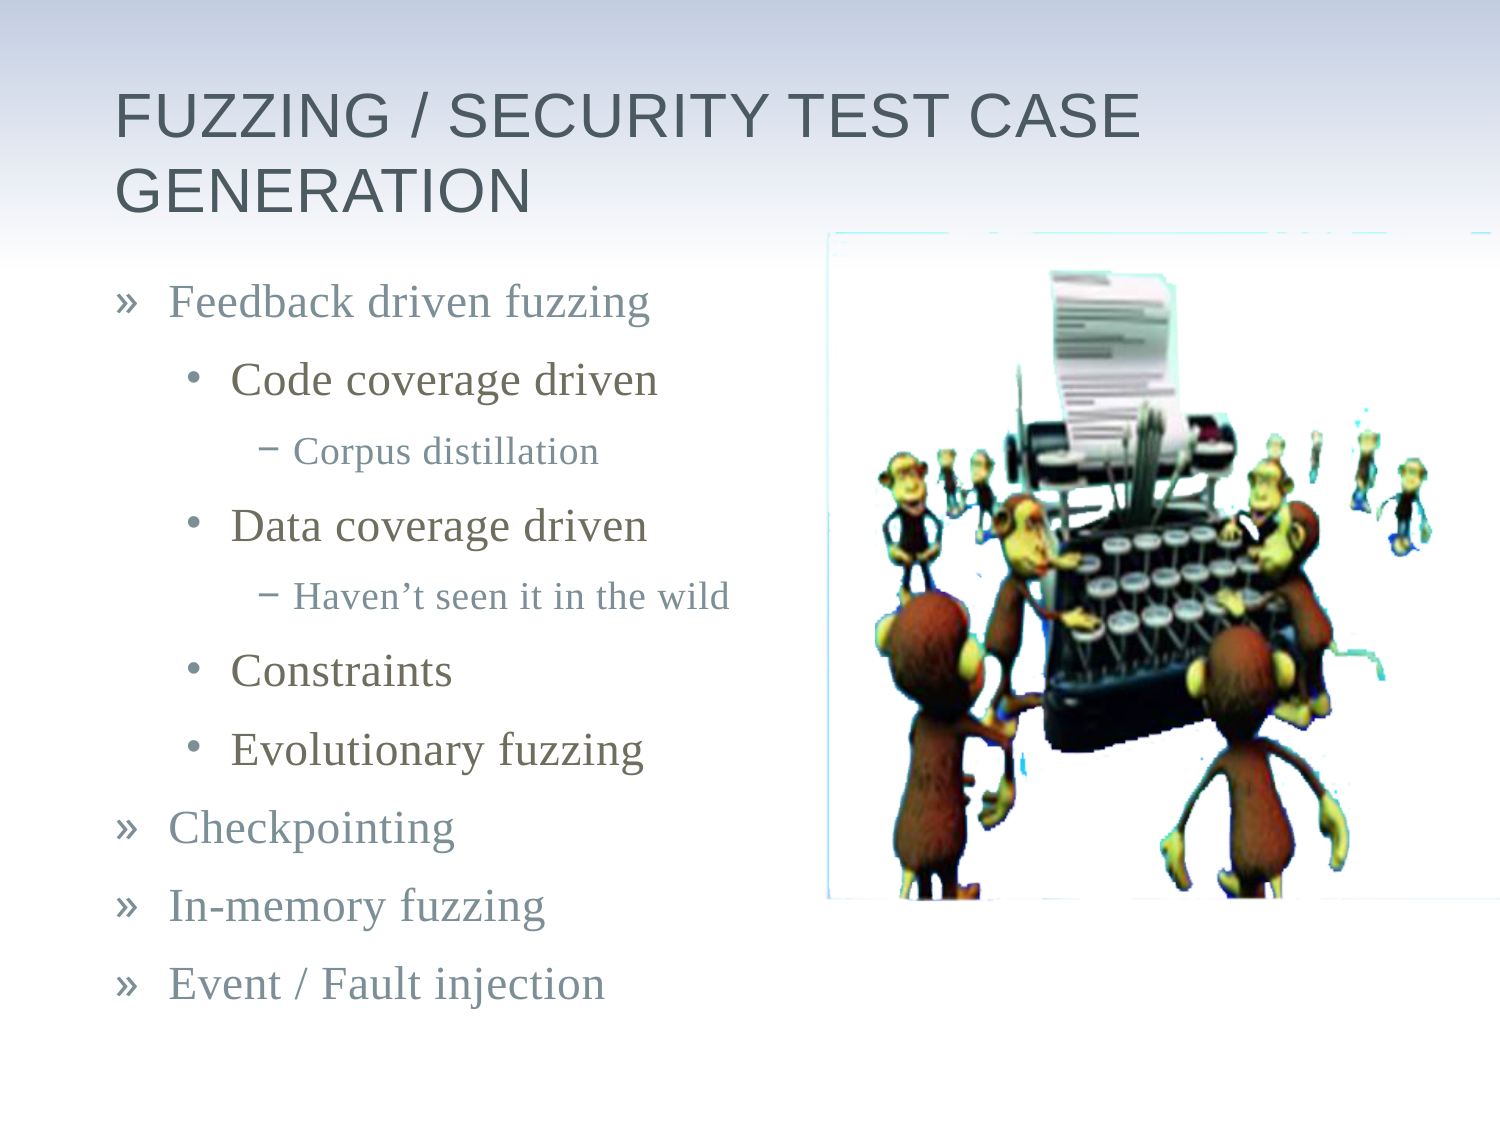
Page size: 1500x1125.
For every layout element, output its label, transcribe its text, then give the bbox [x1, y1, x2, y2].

title Fuzzing / security test case generation [99, 45, 1400, 233]
picture [825, 232, 1500, 914]
list Feedback driven fuzzing Code coverage driven Corpus distillation Data coverage driven Haven’t seen it in the wild Constraints Evolutionary fuzzing Checkpointing In-memory fuzzing Event / Fault injection [99, 262, 1030, 1022]
